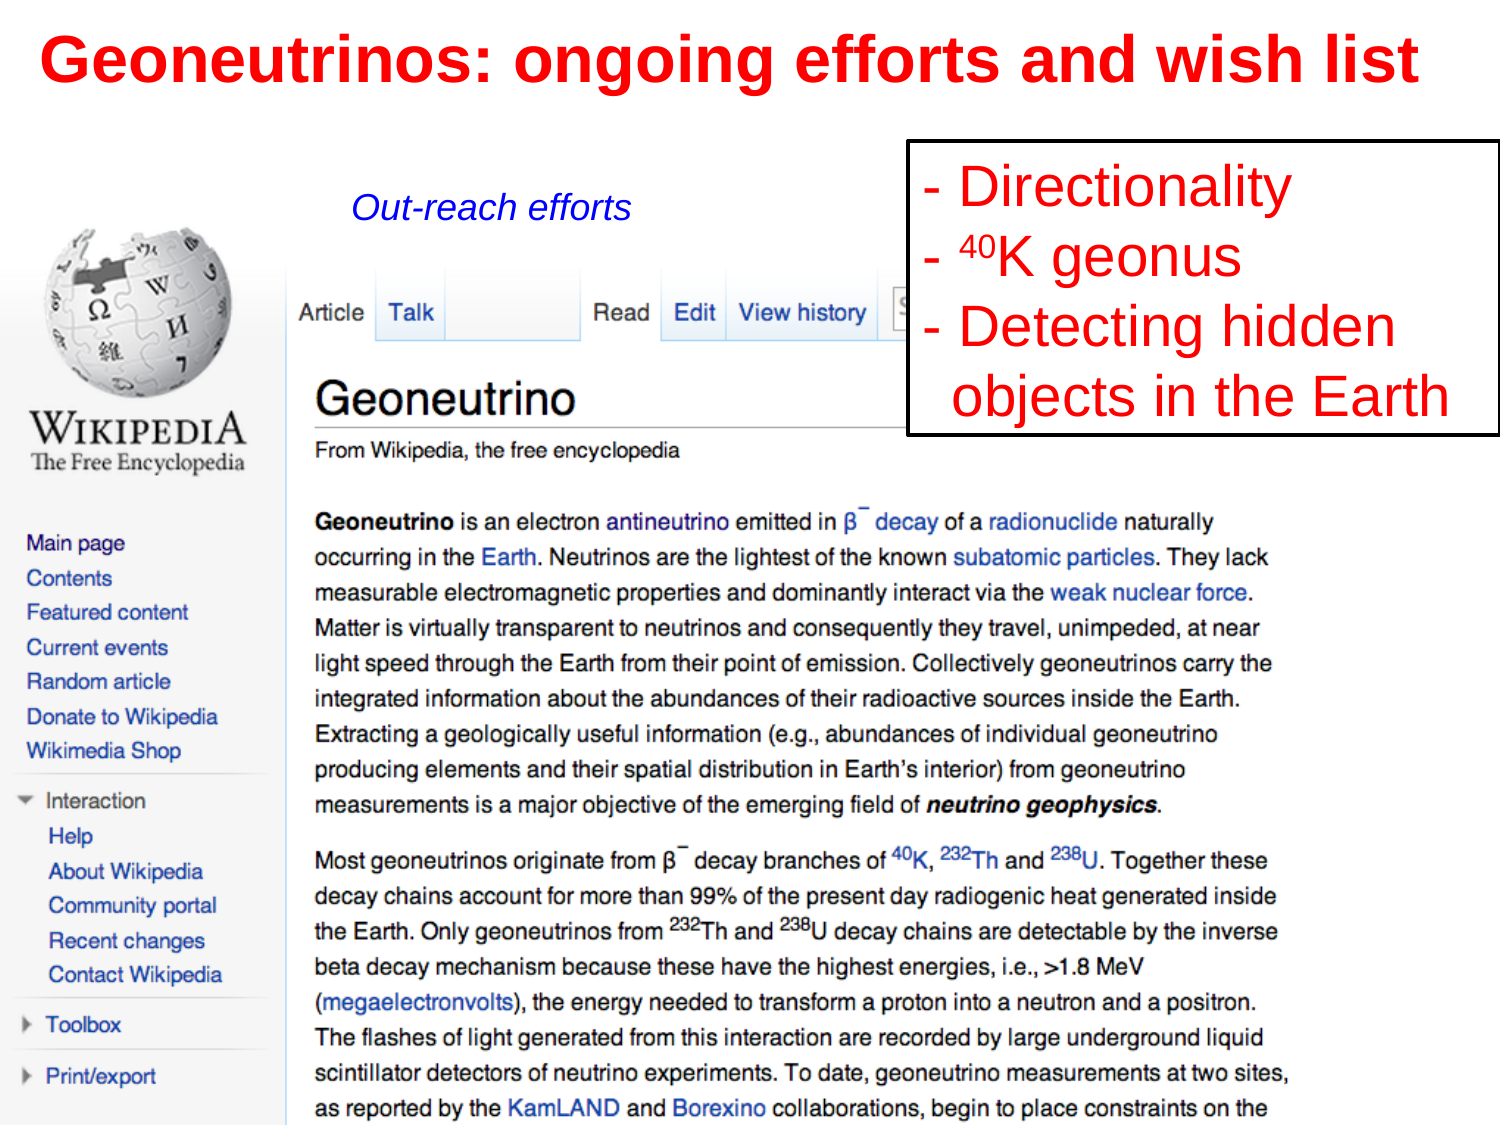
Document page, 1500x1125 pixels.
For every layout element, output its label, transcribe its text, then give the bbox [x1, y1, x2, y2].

picture [0, 203, 1312, 1125]
text_box Out-reach efforts [336, 175, 648, 201]
text_box - Directionality - 40K geonus - Detecting hidden objects in the Earth [906, 139, 1500, 437]
text_box Geoneutrinos: ongoing efforts and wish list [24, 8, 1436, 104]
